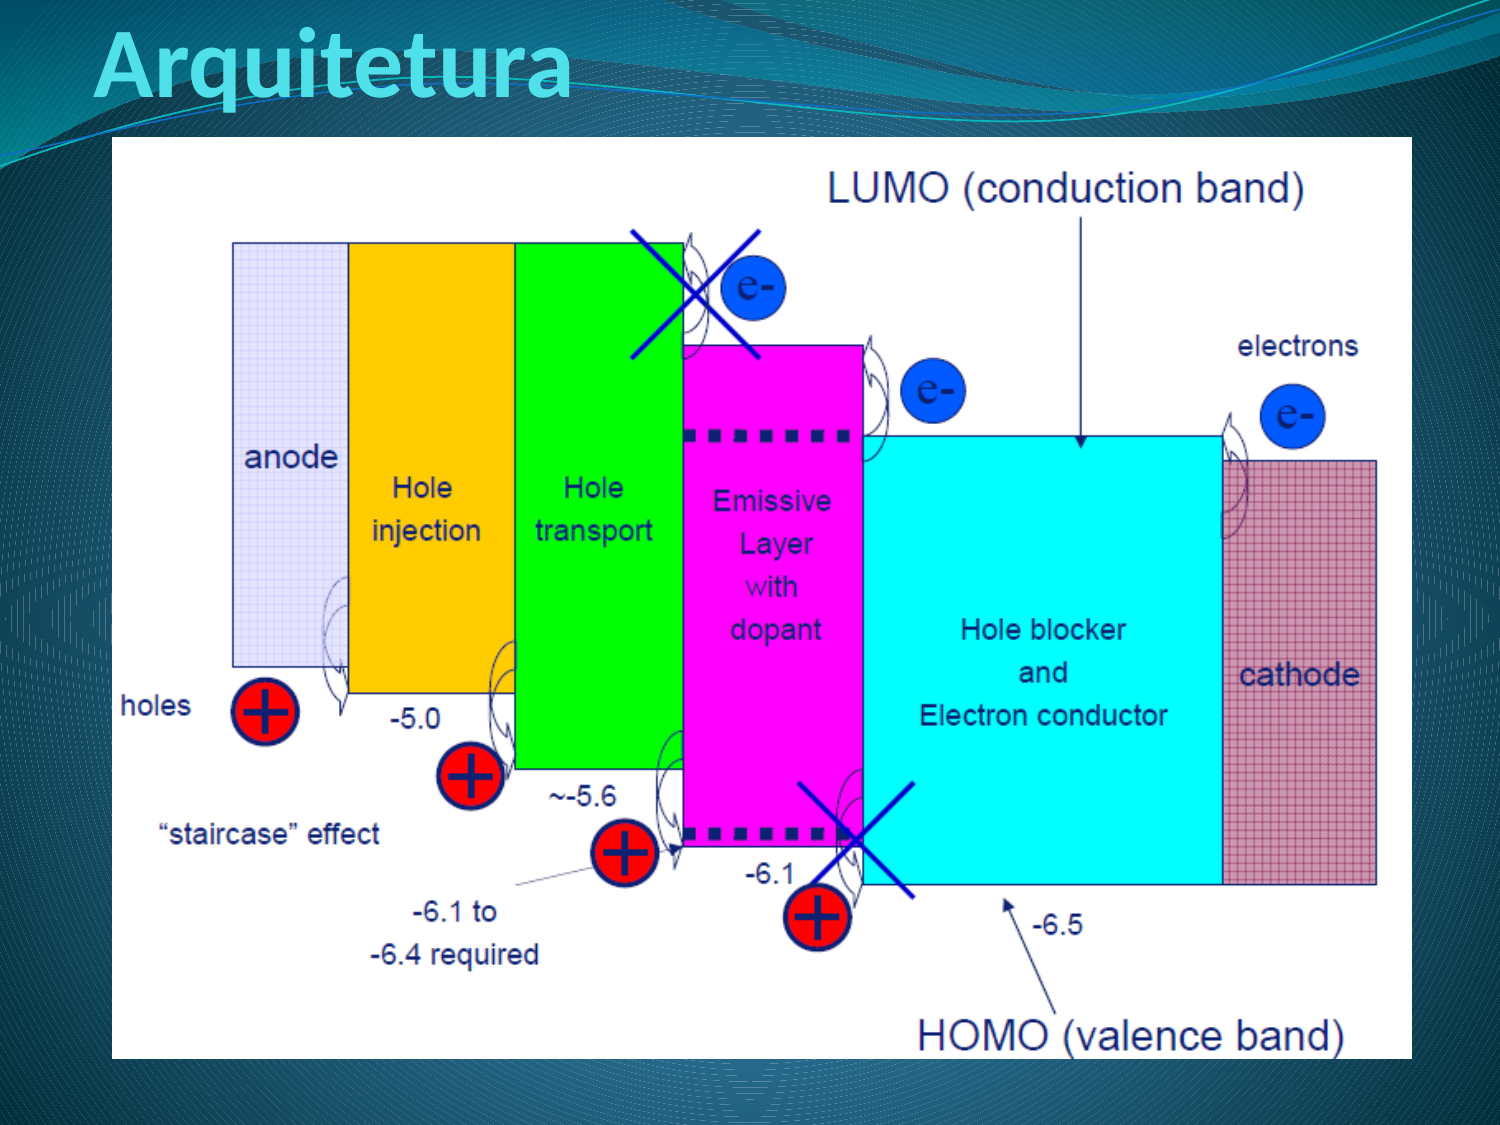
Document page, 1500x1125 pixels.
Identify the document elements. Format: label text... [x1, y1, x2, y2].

picture [111, 136, 1412, 1060]
title Arquitetura [93, 0, 1465, 118]
